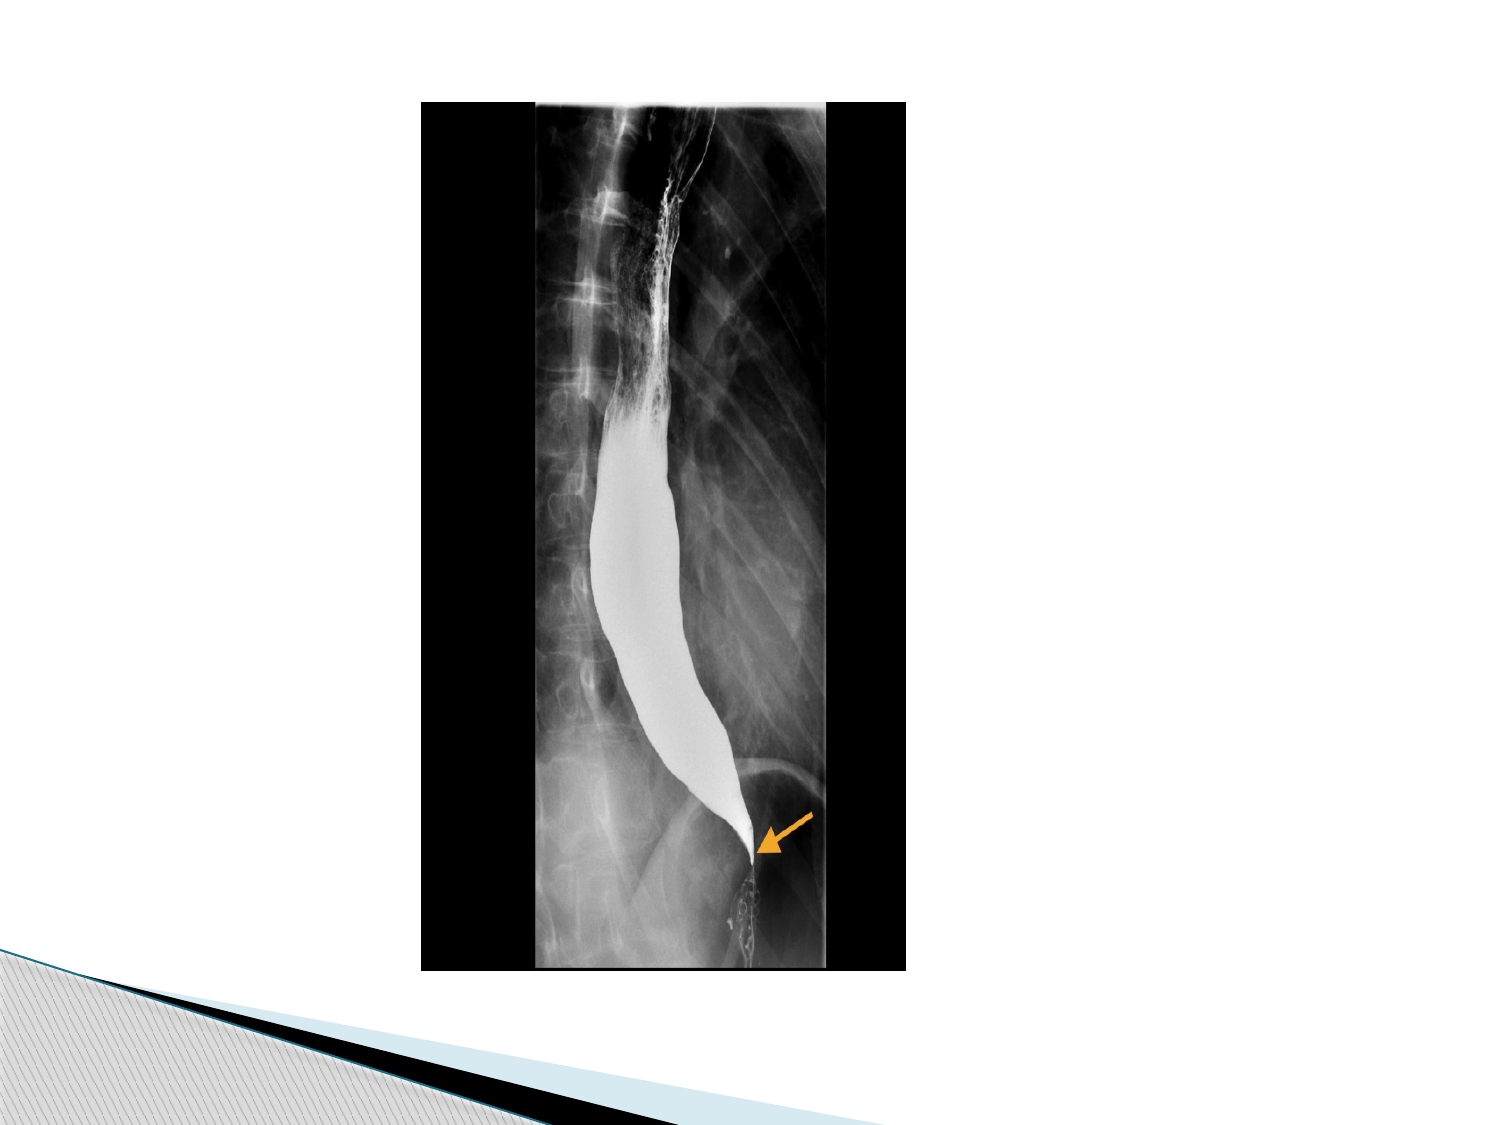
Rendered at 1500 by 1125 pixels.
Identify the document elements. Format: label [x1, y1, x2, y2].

picture [420, 101, 906, 971]
